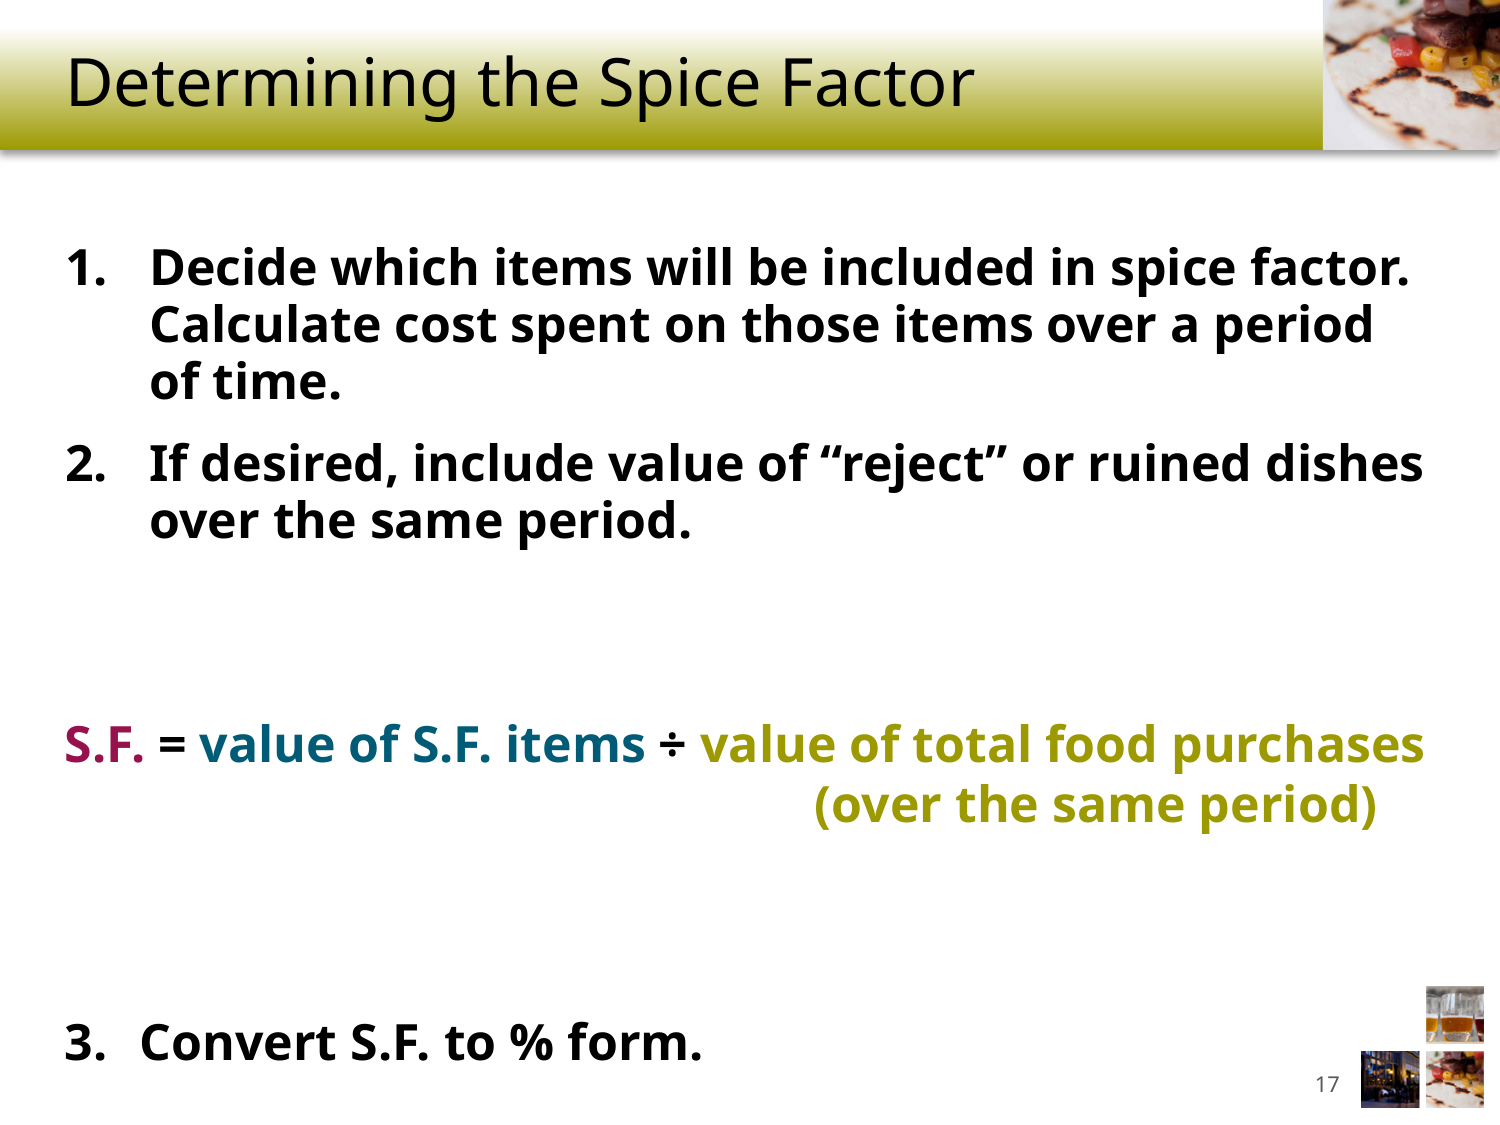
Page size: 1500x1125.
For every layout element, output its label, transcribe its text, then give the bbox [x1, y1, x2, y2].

title Determining the Spice Factor [49, 0, 1451, 151]
text_box S.F. = value of S.F. items ÷ value of total food purchases (over the same period) [49, 704, 1472, 840]
picture [1361, 986, 1484, 1108]
list Decide which items will be included in spice factor. Calculate cost spent on those items over a period of time. If desired, include value of “reject” or ruined dishes over the same period. [49, 232, 1451, 610]
picture [1451, 0, 1500, 150]
text_box Convert S.F. to % form. [49, 1002, 995, 1078]
slide_number 17 [1177, 1047, 1355, 1108]
